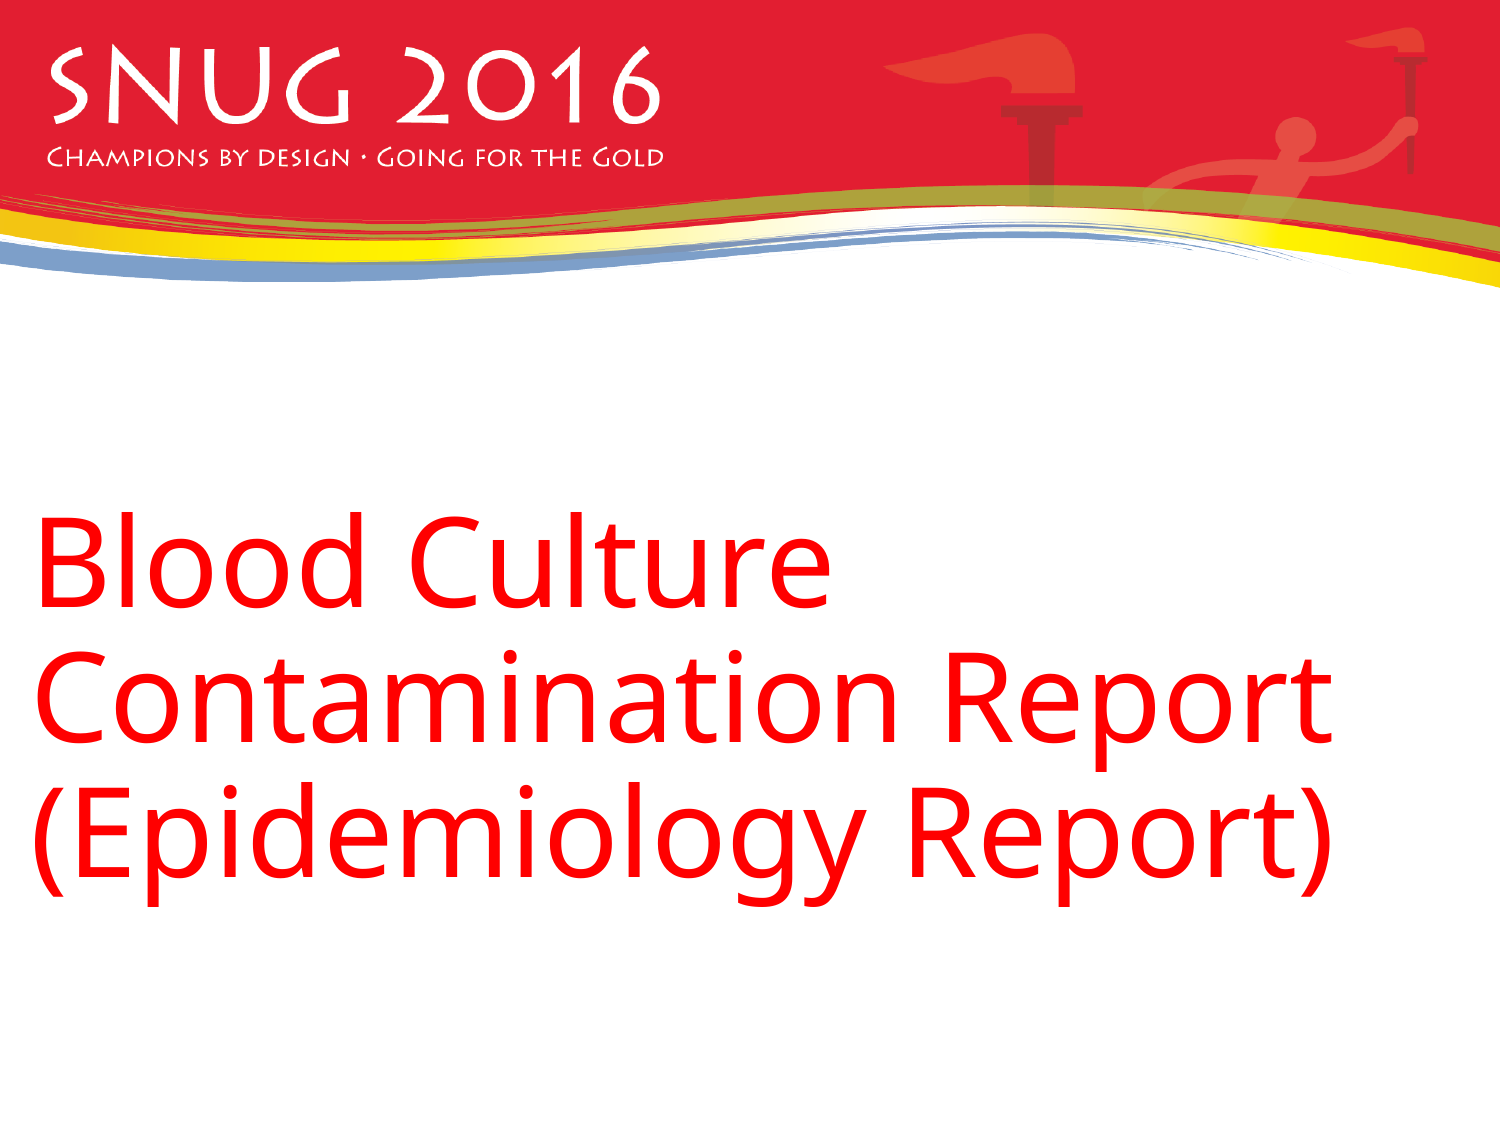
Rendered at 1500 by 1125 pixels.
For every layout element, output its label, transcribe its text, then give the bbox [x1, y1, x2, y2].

title Blood Culture Contamination Report (Epidemiology Report) [15, 236, 1483, 912]
picture [0, 0, 1500, 295]
